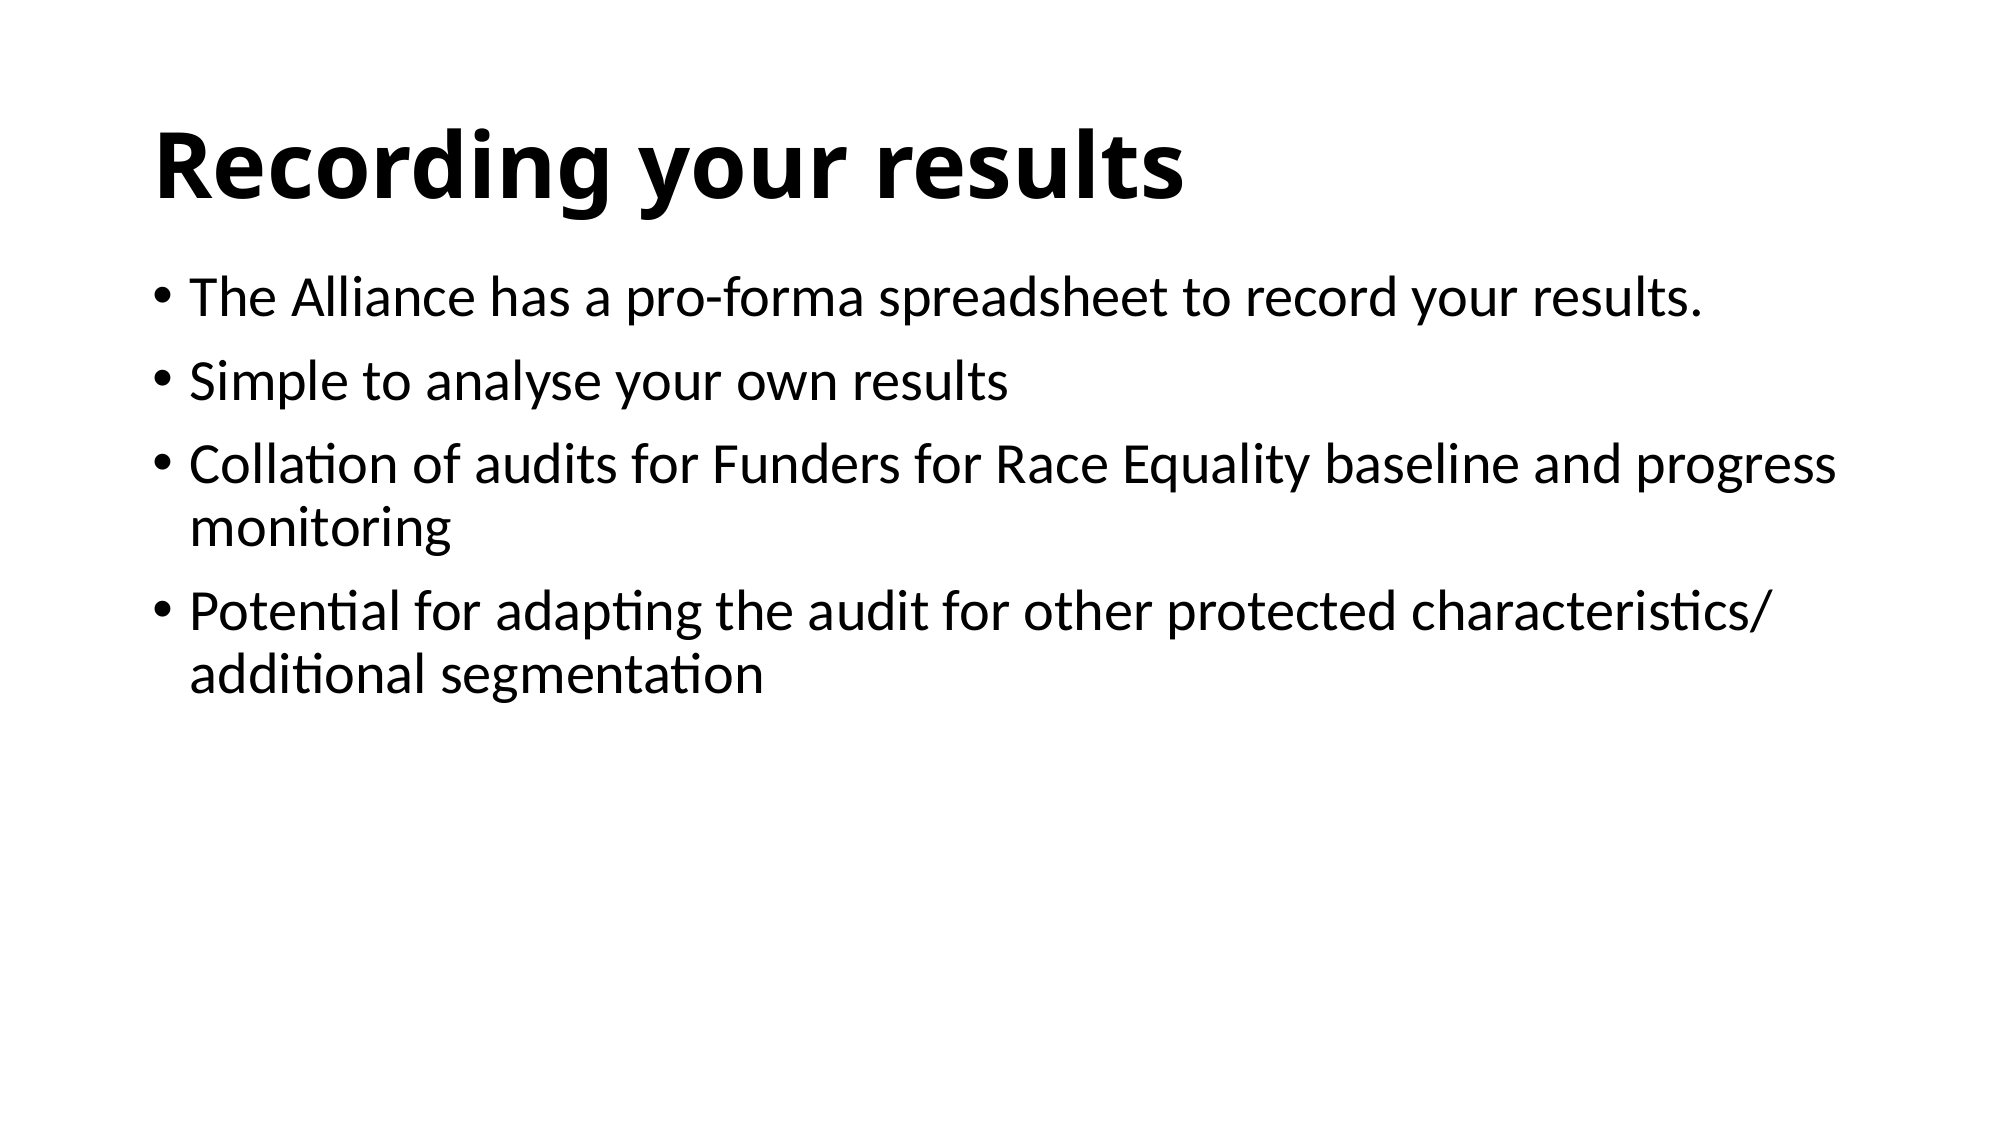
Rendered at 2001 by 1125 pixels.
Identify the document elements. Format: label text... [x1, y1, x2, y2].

title Recording your results [137, 59, 1863, 258]
list The Alliance has a pro-forma spreadsheet to record your results. Simple to analyse your own results Collation of audits for Funders for Race Equality baseline and progress monitoring Potential for adapting the audit for other protected characteristics/ additional segmentation [137, 258, 1863, 1014]
